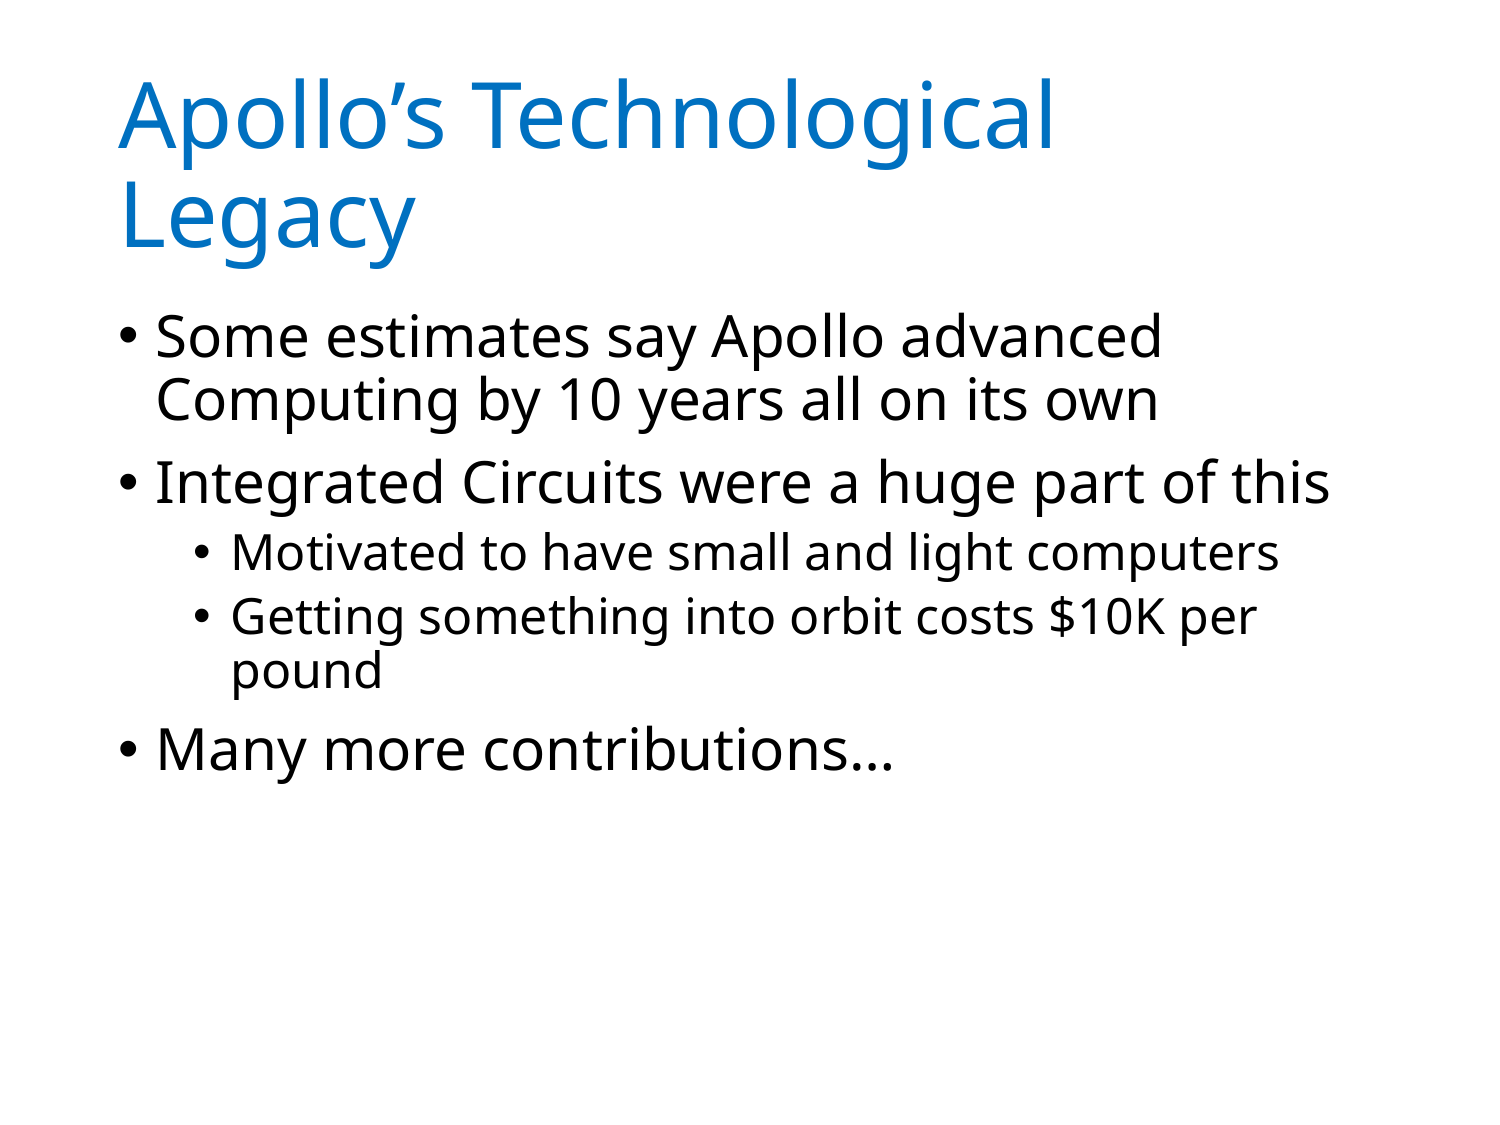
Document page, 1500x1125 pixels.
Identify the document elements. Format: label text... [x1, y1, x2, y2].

list Some estimates say Apollo advanced Computing by 10 years all on its own Integrated Circuits were a huge part of this Motivated to have small and light computers Getting something into orbit costs $10K per pound Many more contributions… [103, 299, 1397, 1014]
title Apollo’s Technological Legacy [103, 59, 1397, 278]
